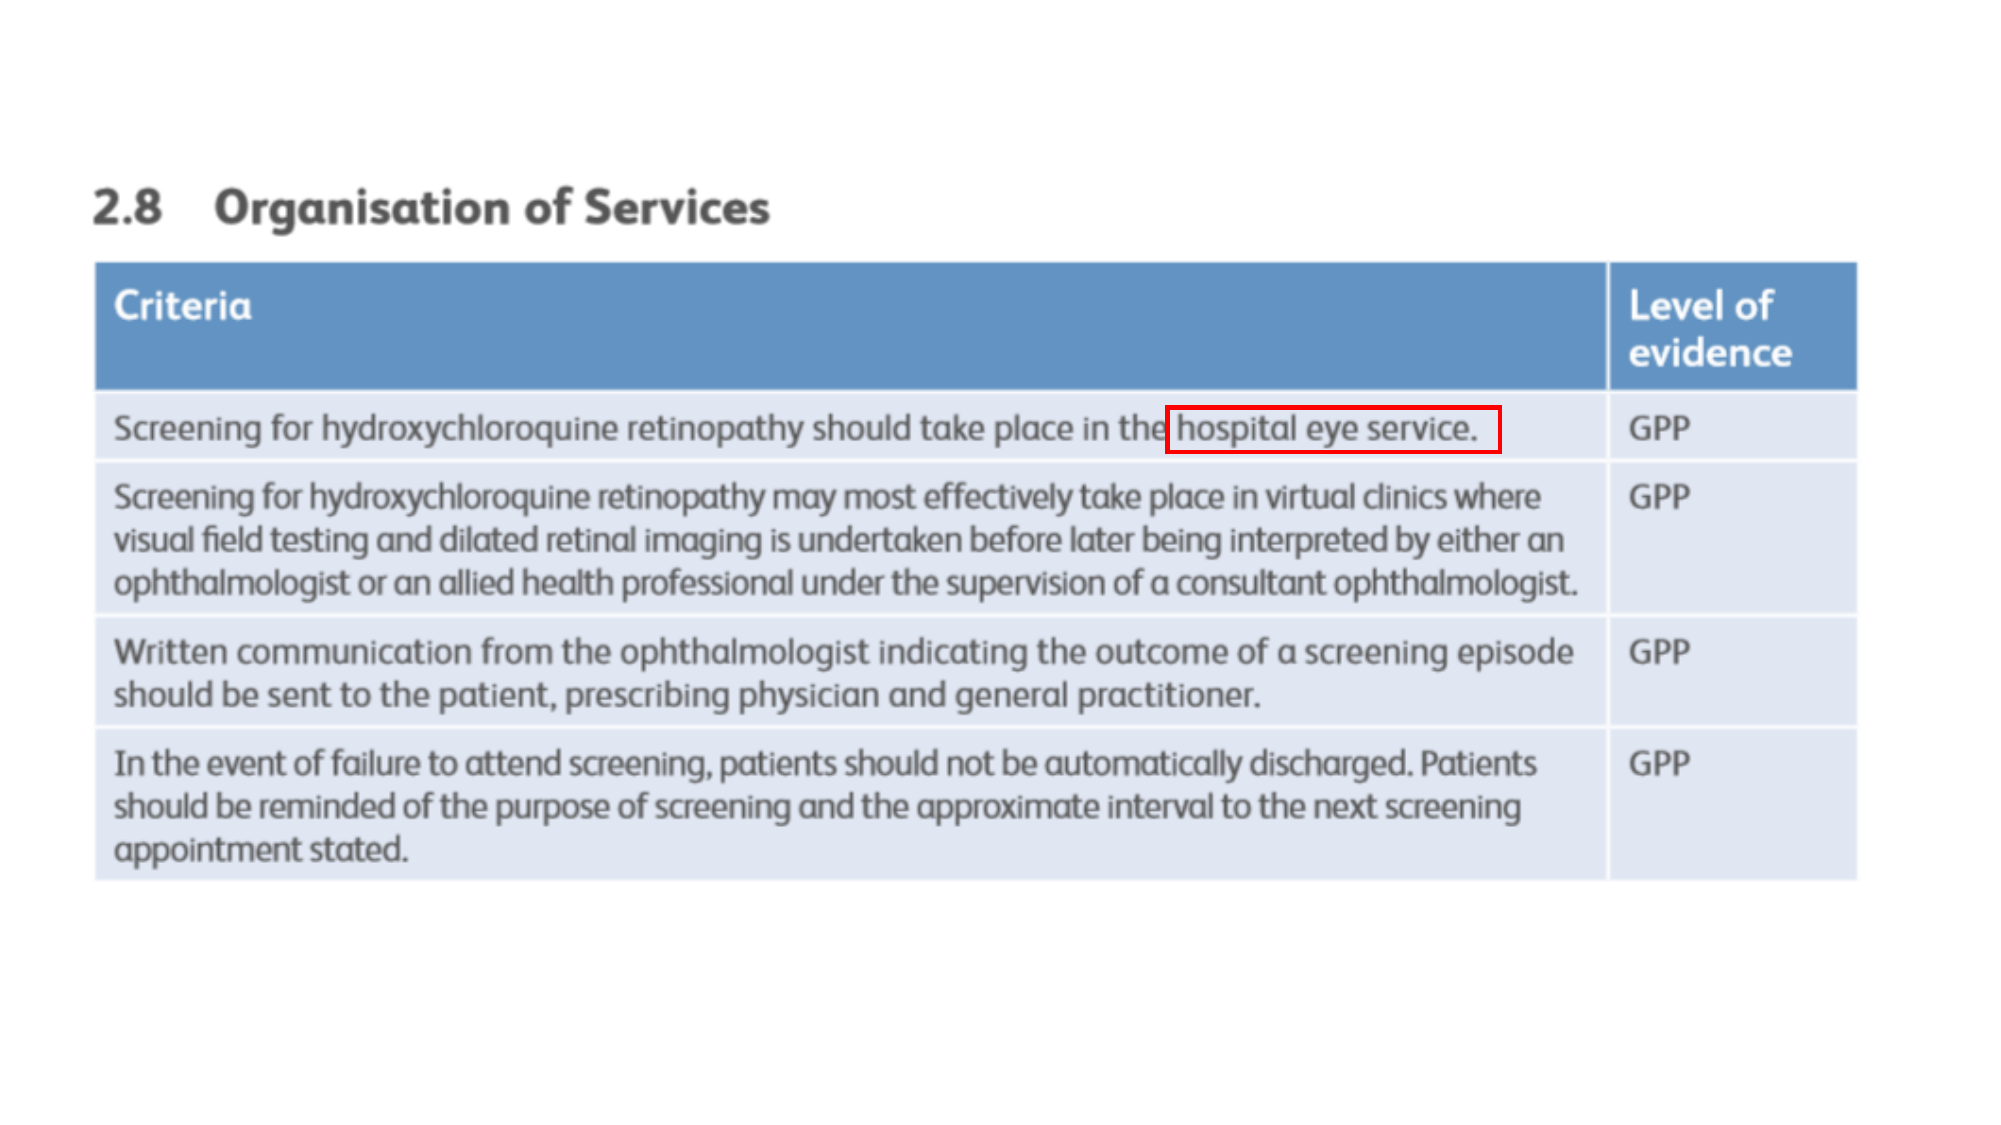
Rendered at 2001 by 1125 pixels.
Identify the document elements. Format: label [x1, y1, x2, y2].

picture [50, 182, 1914, 929]
